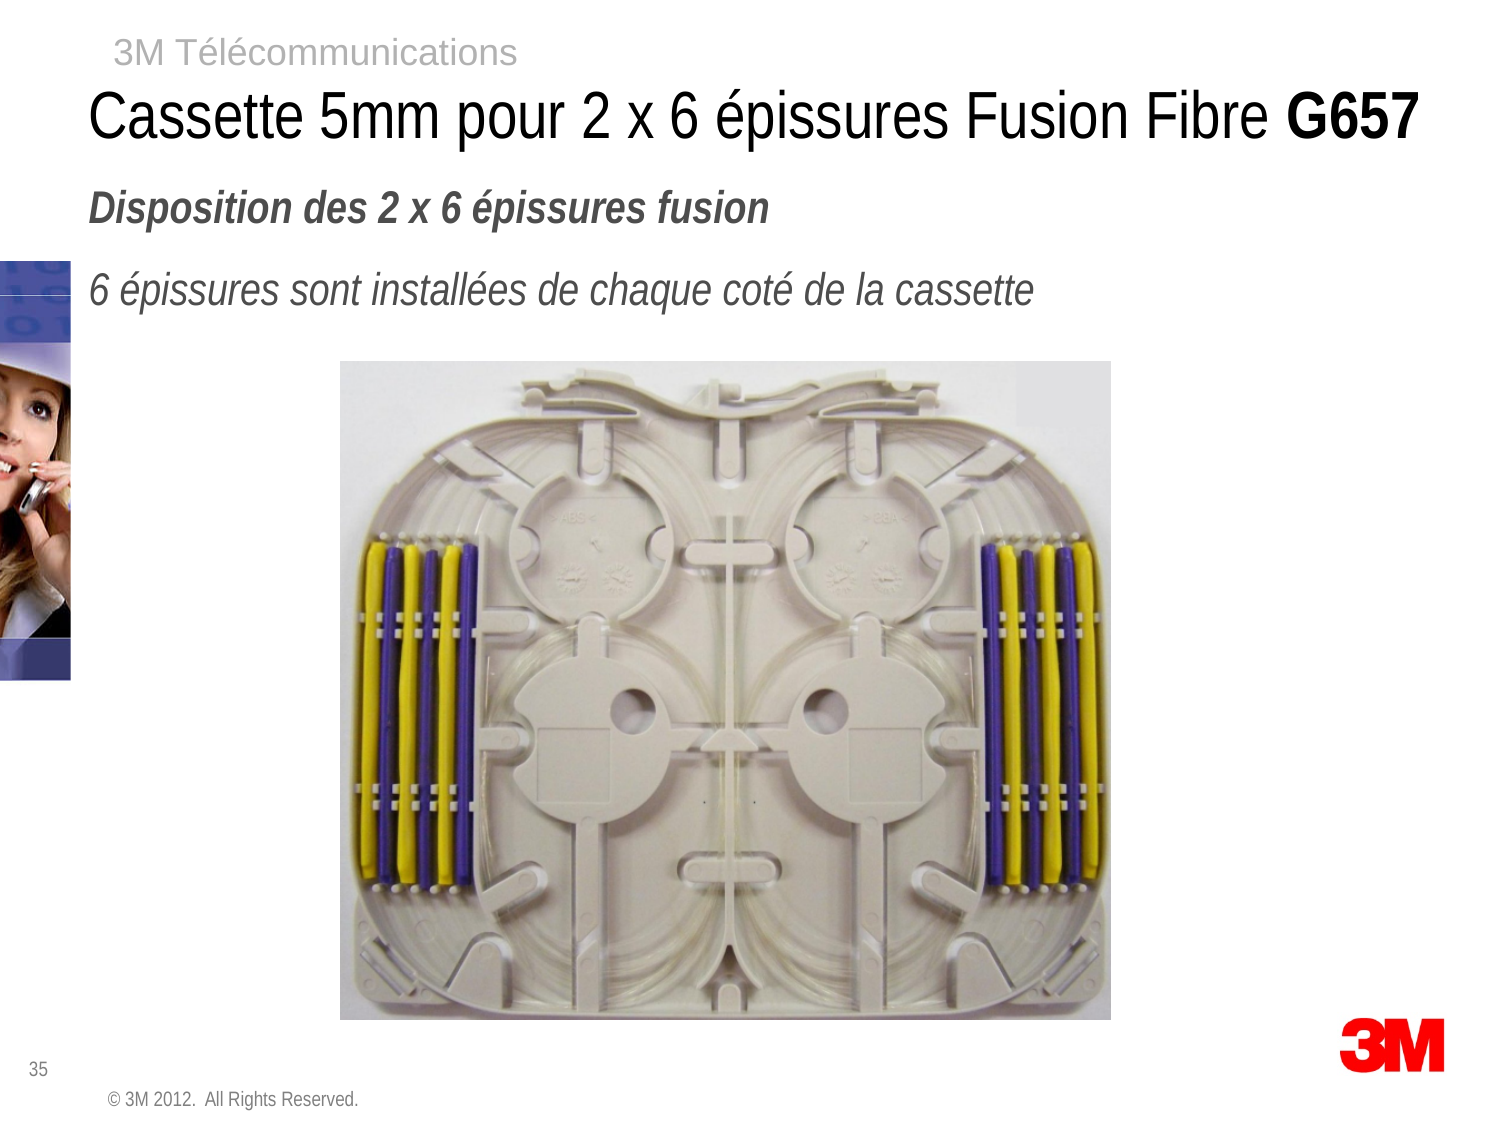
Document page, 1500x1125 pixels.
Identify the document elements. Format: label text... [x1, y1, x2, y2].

picture [1337, 1012, 1450, 1076]
text_box Cassette 5mm pour 2 x 6 épissures Fusion Fibre G657 [88, 72, 1500, 232]
picture [0, 261, 71, 858]
picture [340, 361, 1111, 1020]
text_box Disposition des 2 x 6 épissures fusion 6 épissures sont installées de chaque coté de la cassette [88, 232, 1500, 333]
slide_number © 3M 2012. All Rights Reserved. [107, 1077, 459, 1112]
